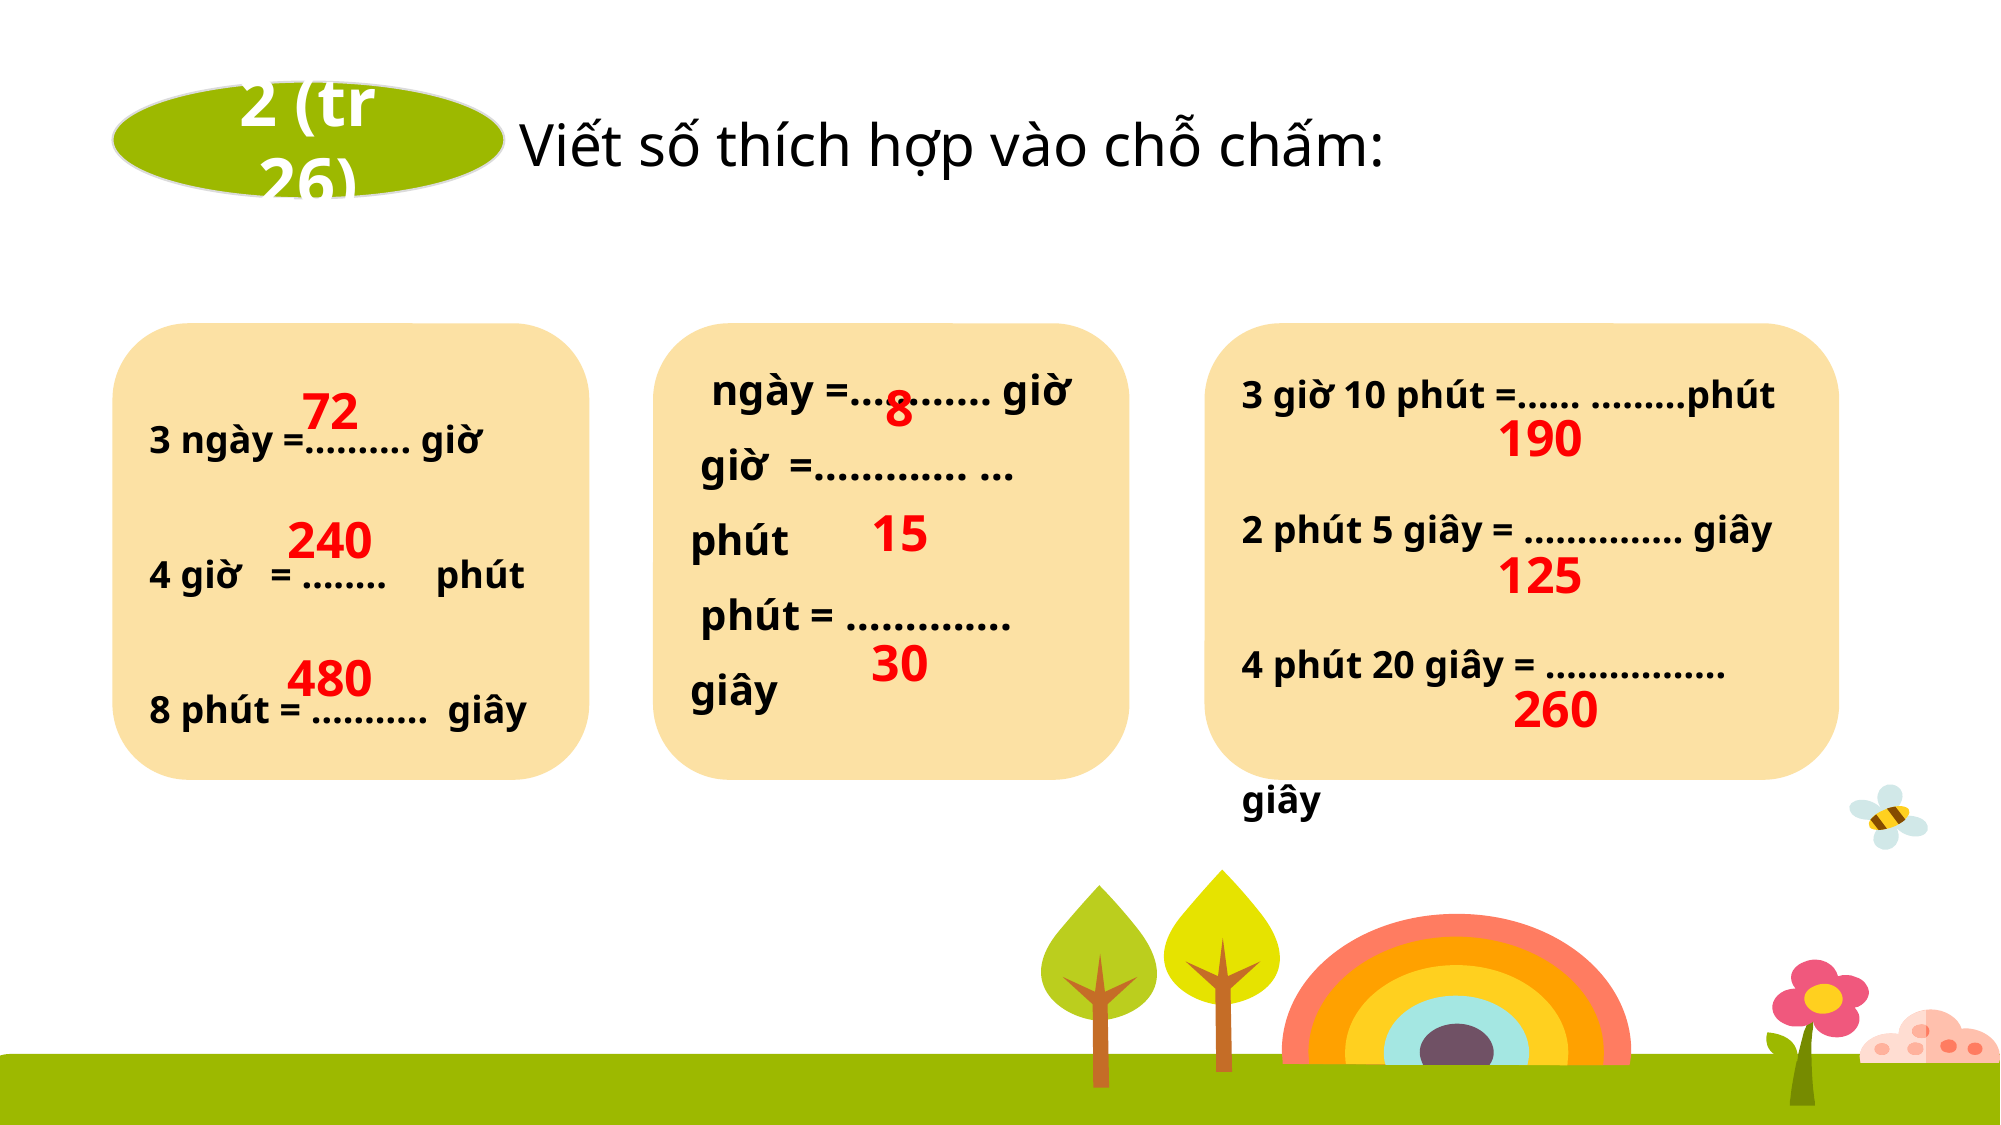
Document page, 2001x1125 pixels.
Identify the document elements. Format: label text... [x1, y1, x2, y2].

text_box 240 [265, 499, 397, 577]
text_box 2 (tr 26) [111, 80, 504, 200]
text_box 3 giờ 10 phút =…… ………phút 2 phút 5 giây = …………… giây 4 phút 20 giây = …………….. giây [1203, 322, 1841, 778]
text_box 480 [265, 637, 397, 715]
text_box 260 [1490, 669, 1622, 747]
text_box 125 [1474, 534, 1606, 613]
text_box 30 [834, 622, 966, 700]
text_box 190 [1474, 397, 1606, 476]
text_box [0, 1053, 2000, 1125]
text_box 8 [834, 367, 966, 445]
text_box Viết số thích hợp vào chỗ chấm: [504, 101, 2000, 186]
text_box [1012, 778, 2000, 1106]
text_box 3 ngày =…....... giờ 4 giờ = …..... phút 8 phút = ……….. giây [111, 322, 591, 781]
text_box 72 [265, 370, 397, 448]
text_box 15 [834, 493, 966, 571]
